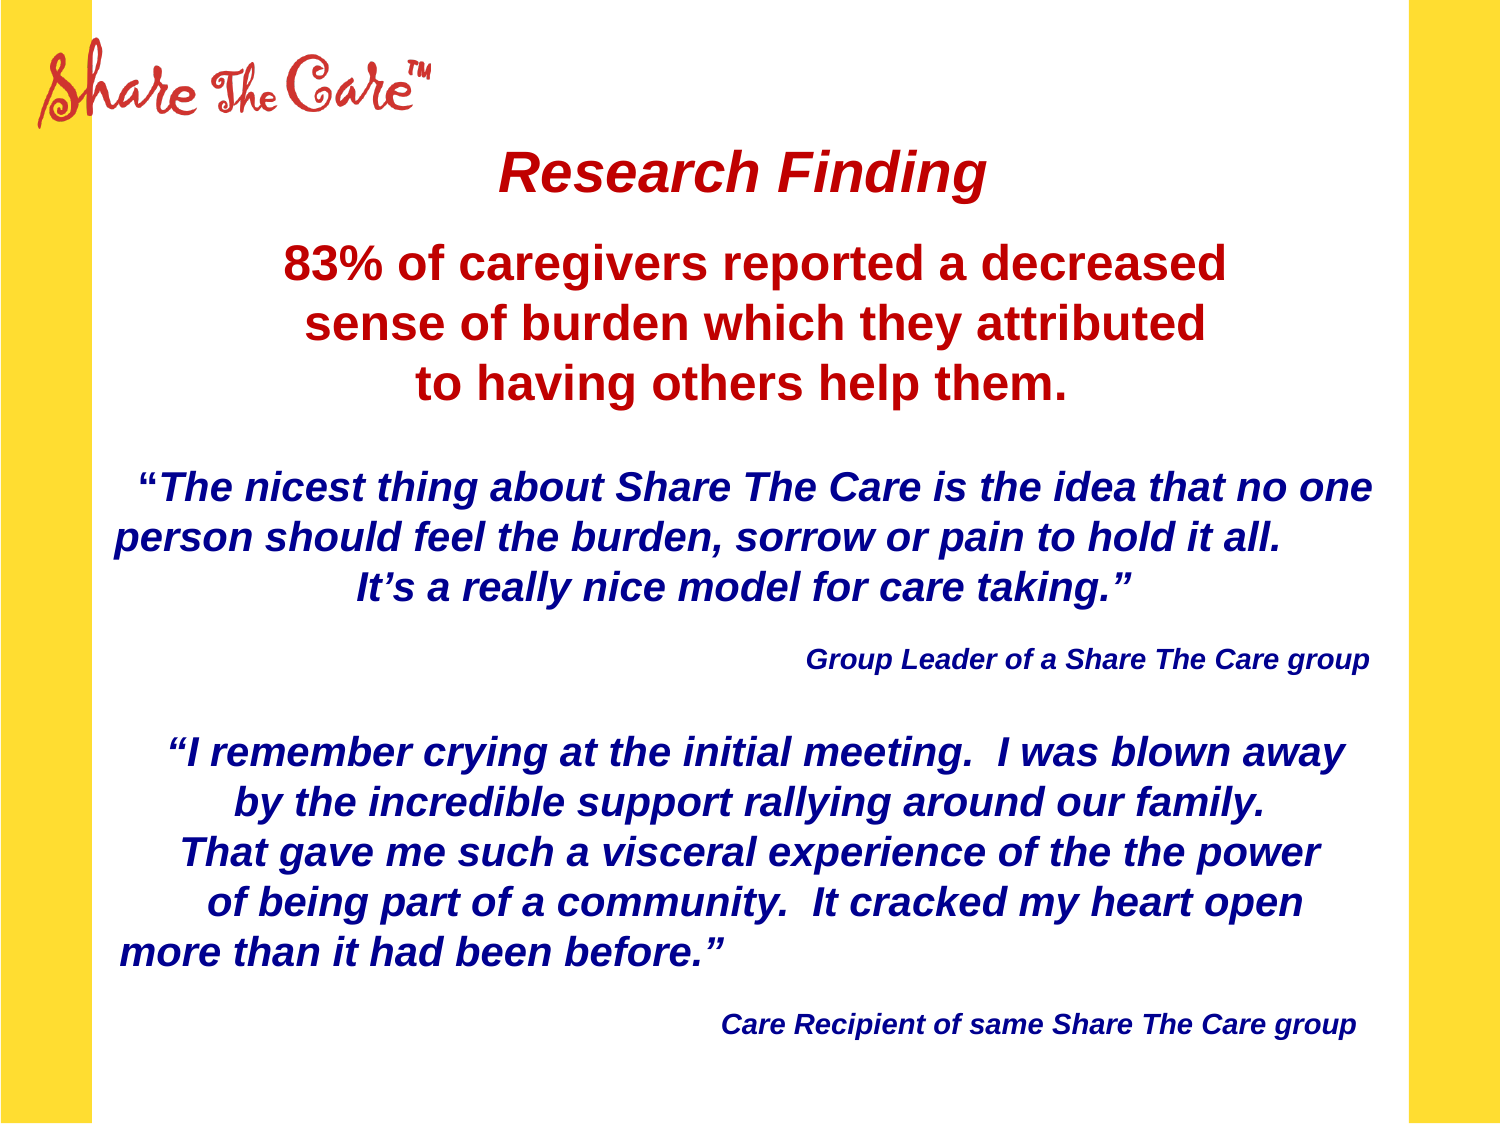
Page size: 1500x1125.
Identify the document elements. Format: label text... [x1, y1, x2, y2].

text_box Research Finding [236, 76, 1250, 172]
text_box [1408, 0, 1500, 1124]
text_box [0, 0, 92, 1124]
text_box 83% of caregivers reported a decreased sense of burden which they attributed to having others help them. “The nicest thing about Share The Care is the idea that no one person should feel the burden, sorrow or pain to hold it all. It’s a really nice model for care taking.” Group Leader of a Share The Care group “I remember crying at the initial meeting. I was blown away by the incredible support rallying around our family. That gave me such a visceral experience of the the power of being part of a community. It cracked my heart open more than it had been before.” Care Recipient of same Share The Care group [74, 172, 1437, 1125]
picture [37, 37, 432, 129]
